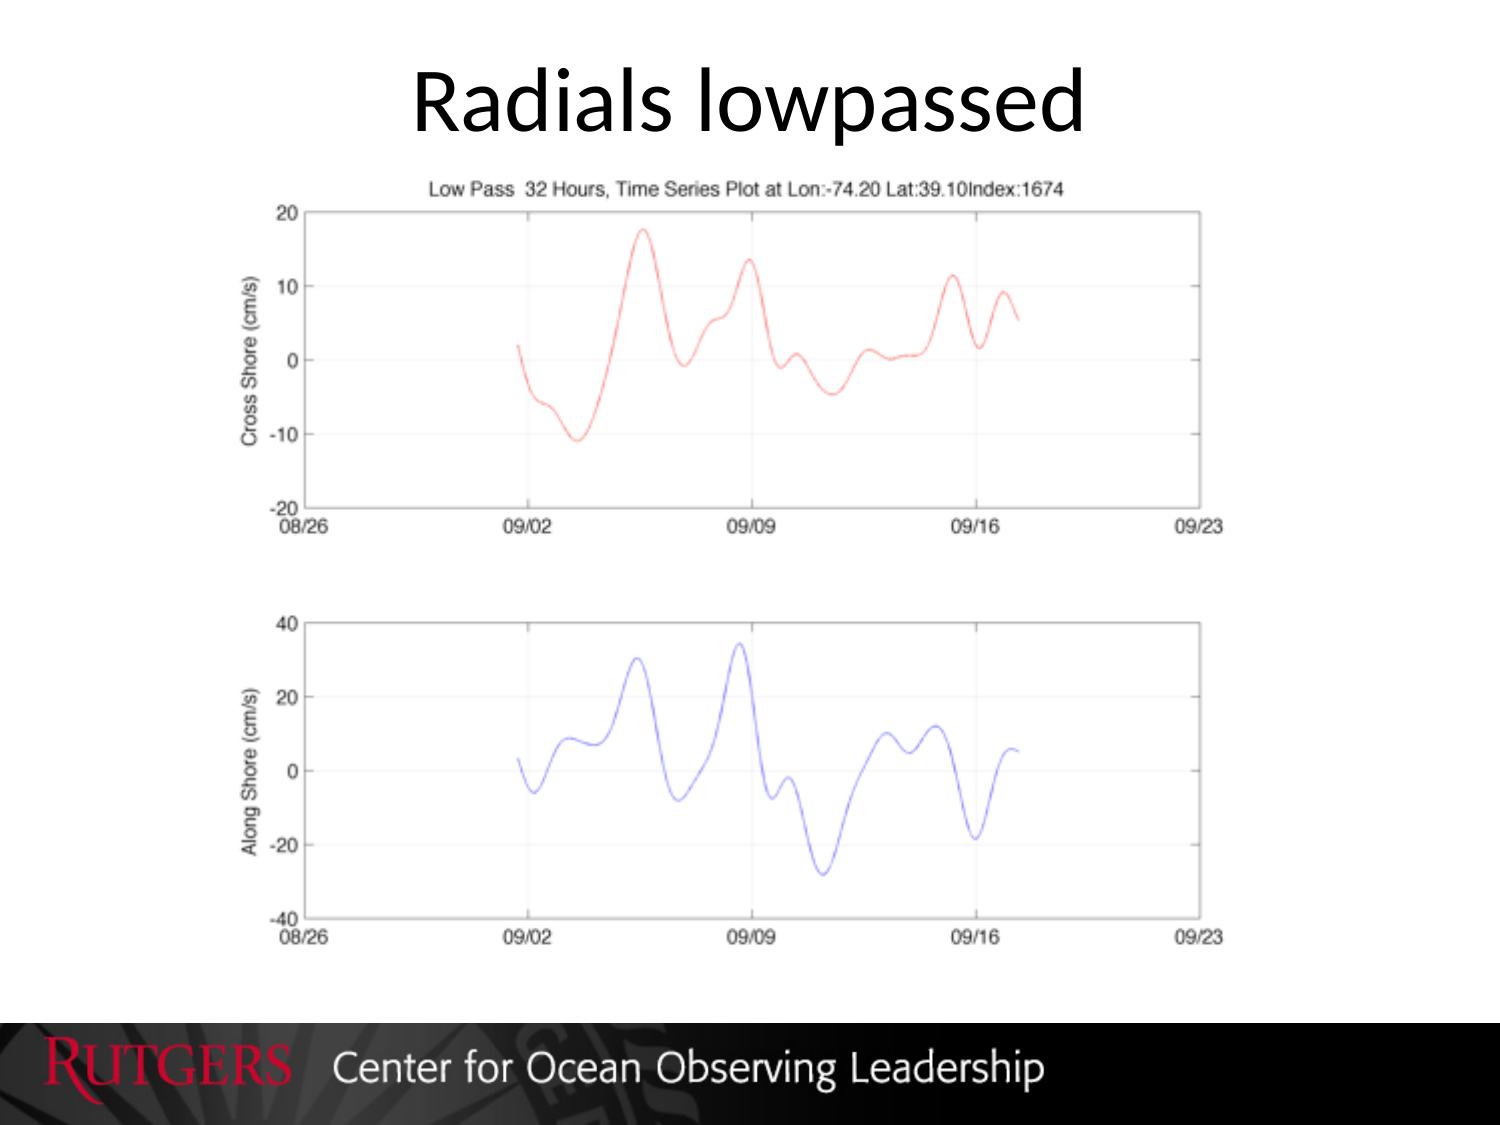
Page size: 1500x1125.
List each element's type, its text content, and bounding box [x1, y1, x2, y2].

picture [0, 1023, 1500, 1125]
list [154, 146, 1311, 1015]
title Radials lowpassed [75, 0, 1425, 189]
